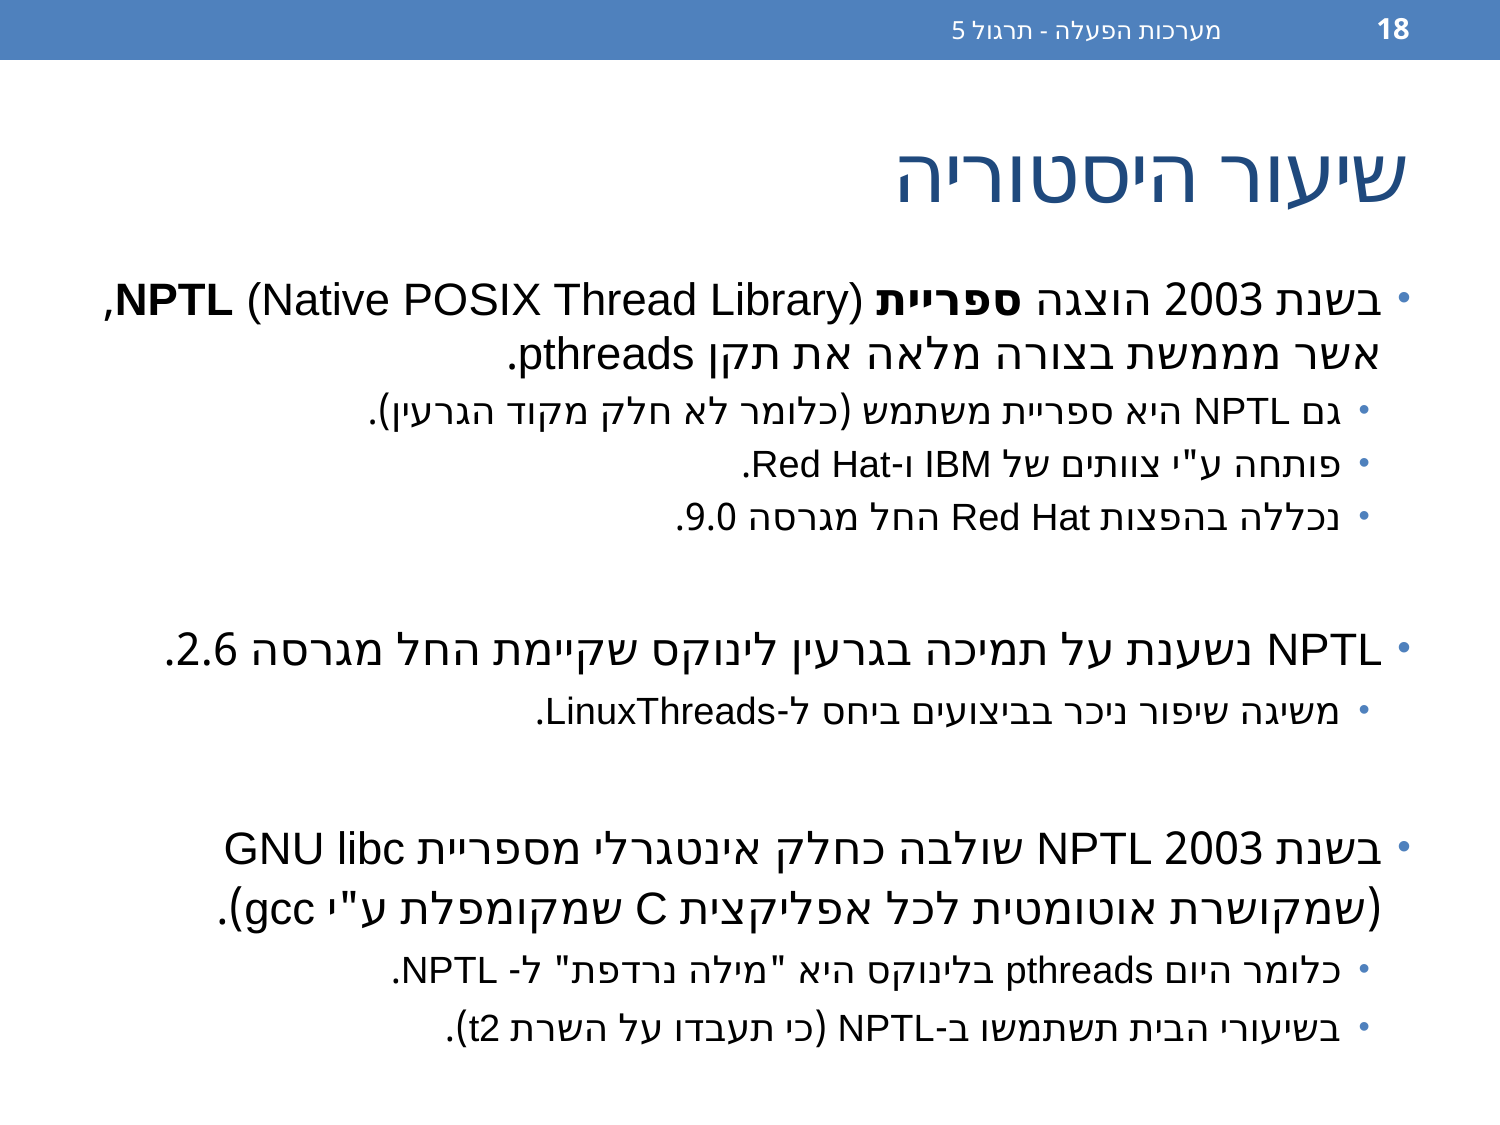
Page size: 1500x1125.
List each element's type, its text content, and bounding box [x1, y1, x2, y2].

footer מערכות הפעלה - תרגול 5 [562, 3, 1238, 57]
slide_number 18 [1250, 3, 1425, 57]
title שיעור היסטוריה [75, 87, 1425, 250]
list בשנת 2003 הוצגה ספריית NPTL (Native POSIX Thread Library), אשר מממשת בצורה מלאה את תקן pthreads. גם NPTL היא ספריית משתמש (כלומר לא חלק מקוד הגרעין). פותחה ע"י צוותים של IBM ו-Red Hat. נכללה בהפצות Red Hat החל מגרסה 9.0. NPTL נשענת על תמיכה בגרעין לינוקס שקיימת החל מגרסה 2.6. משיגה שיפור ניכר בביצועים ביחס ל-LinuxThreads. בשנת 2003 NPTL שולבה כחלק אינטגרלי מספריית GNU libc (שמקושרת אוטומטית לכל אפליקצית C שמקומפלת ע"י gcc). כלומר היום pthreads בלינוקס היא "מילה נרדפת" ל- NPTL. בשיעורי הבית תשתמשו ב-NPTL (כי תעבדו על השרת t2). [75, 262, 1425, 1063]
